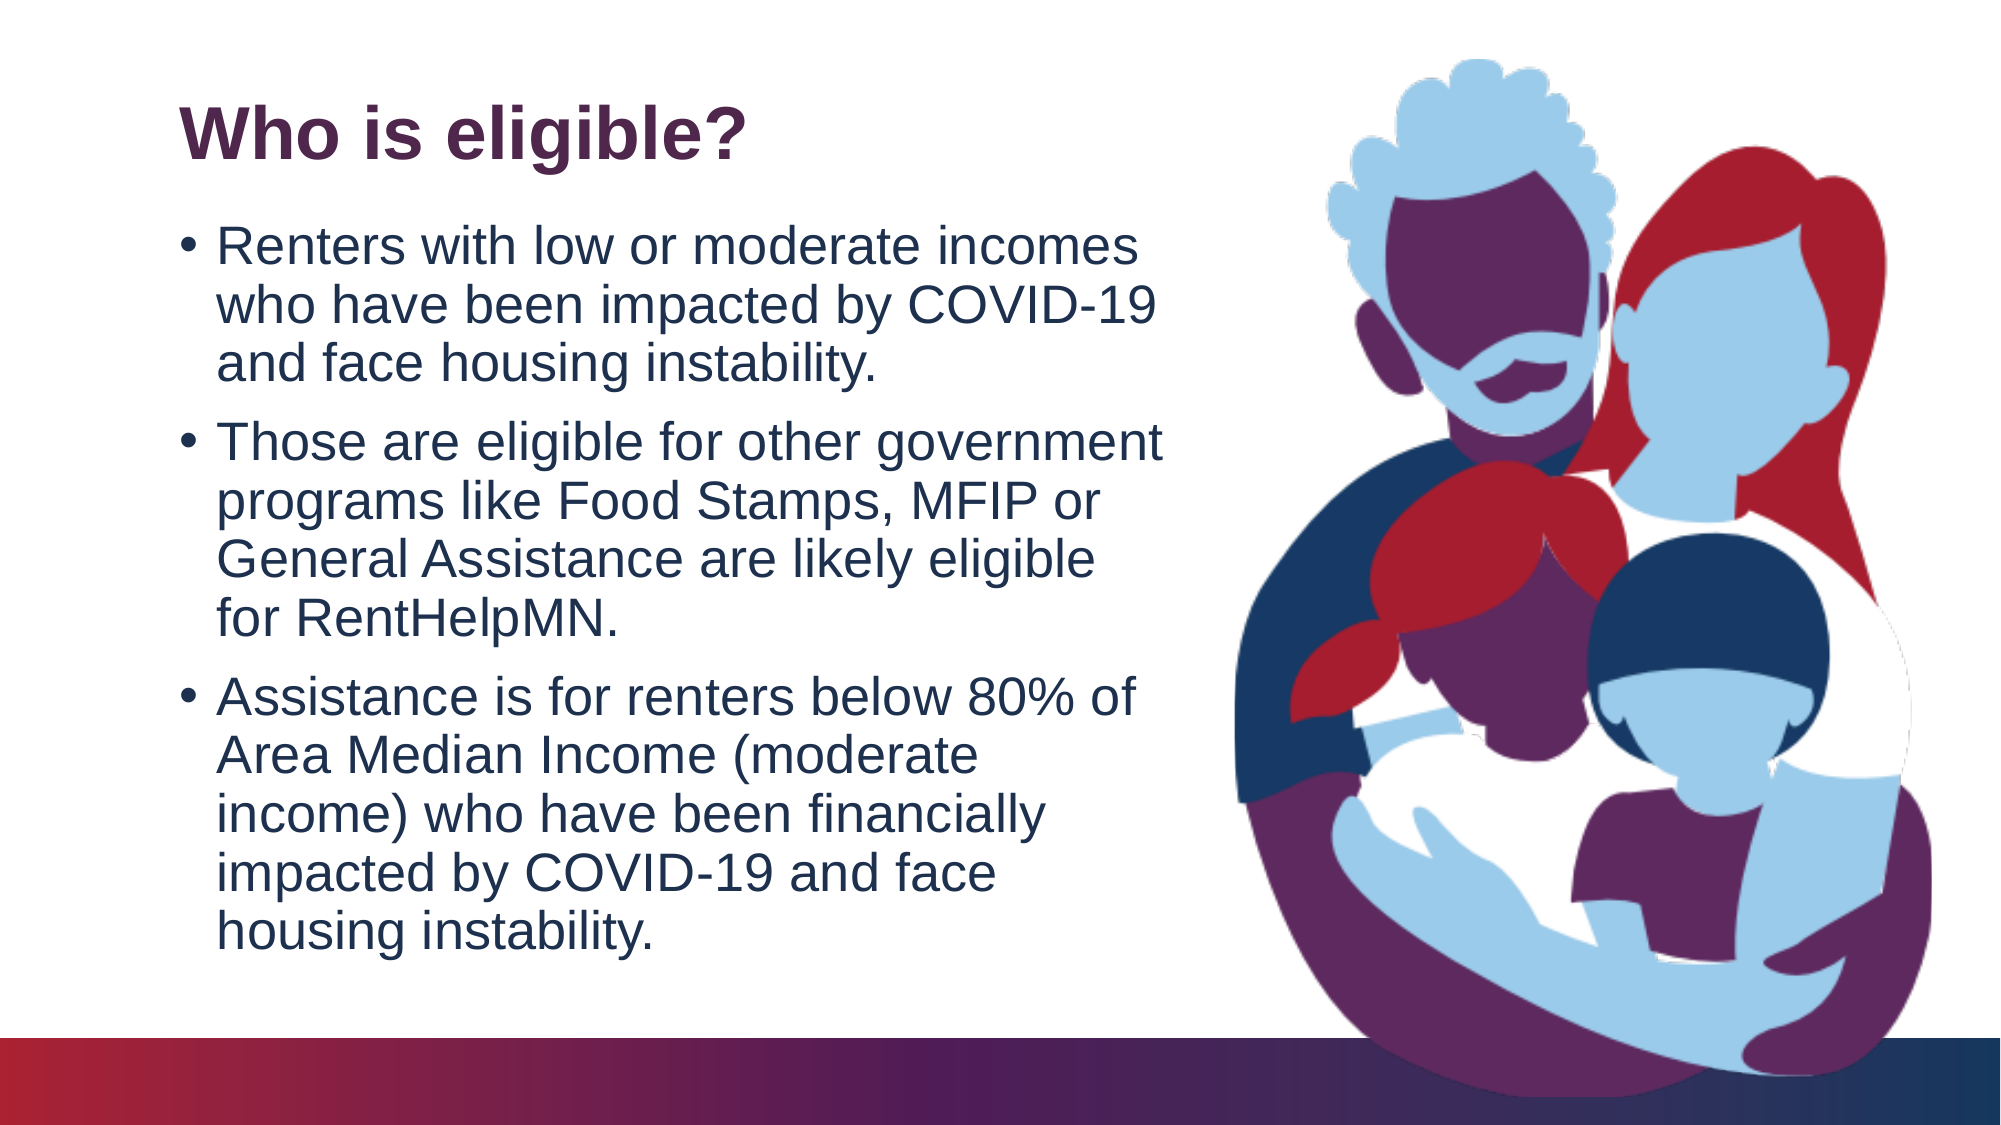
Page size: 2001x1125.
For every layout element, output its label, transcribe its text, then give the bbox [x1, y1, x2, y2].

title Who is eligible? [164, 59, 1234, 211]
picture [1234, 59, 1932, 1097]
list Renters with low or moderate incomes who have been impacted by COVID-19 and face housing instability. Those are eligible for other government programs like Food Stamps, MFIP or General Assistance are likely eligible for RentHelpMN. Assistance is for renters below 80% of Area Median Income (moderate income) who have been financially impacted by COVID-19 and face housing instability. [164, 210, 1183, 1000]
